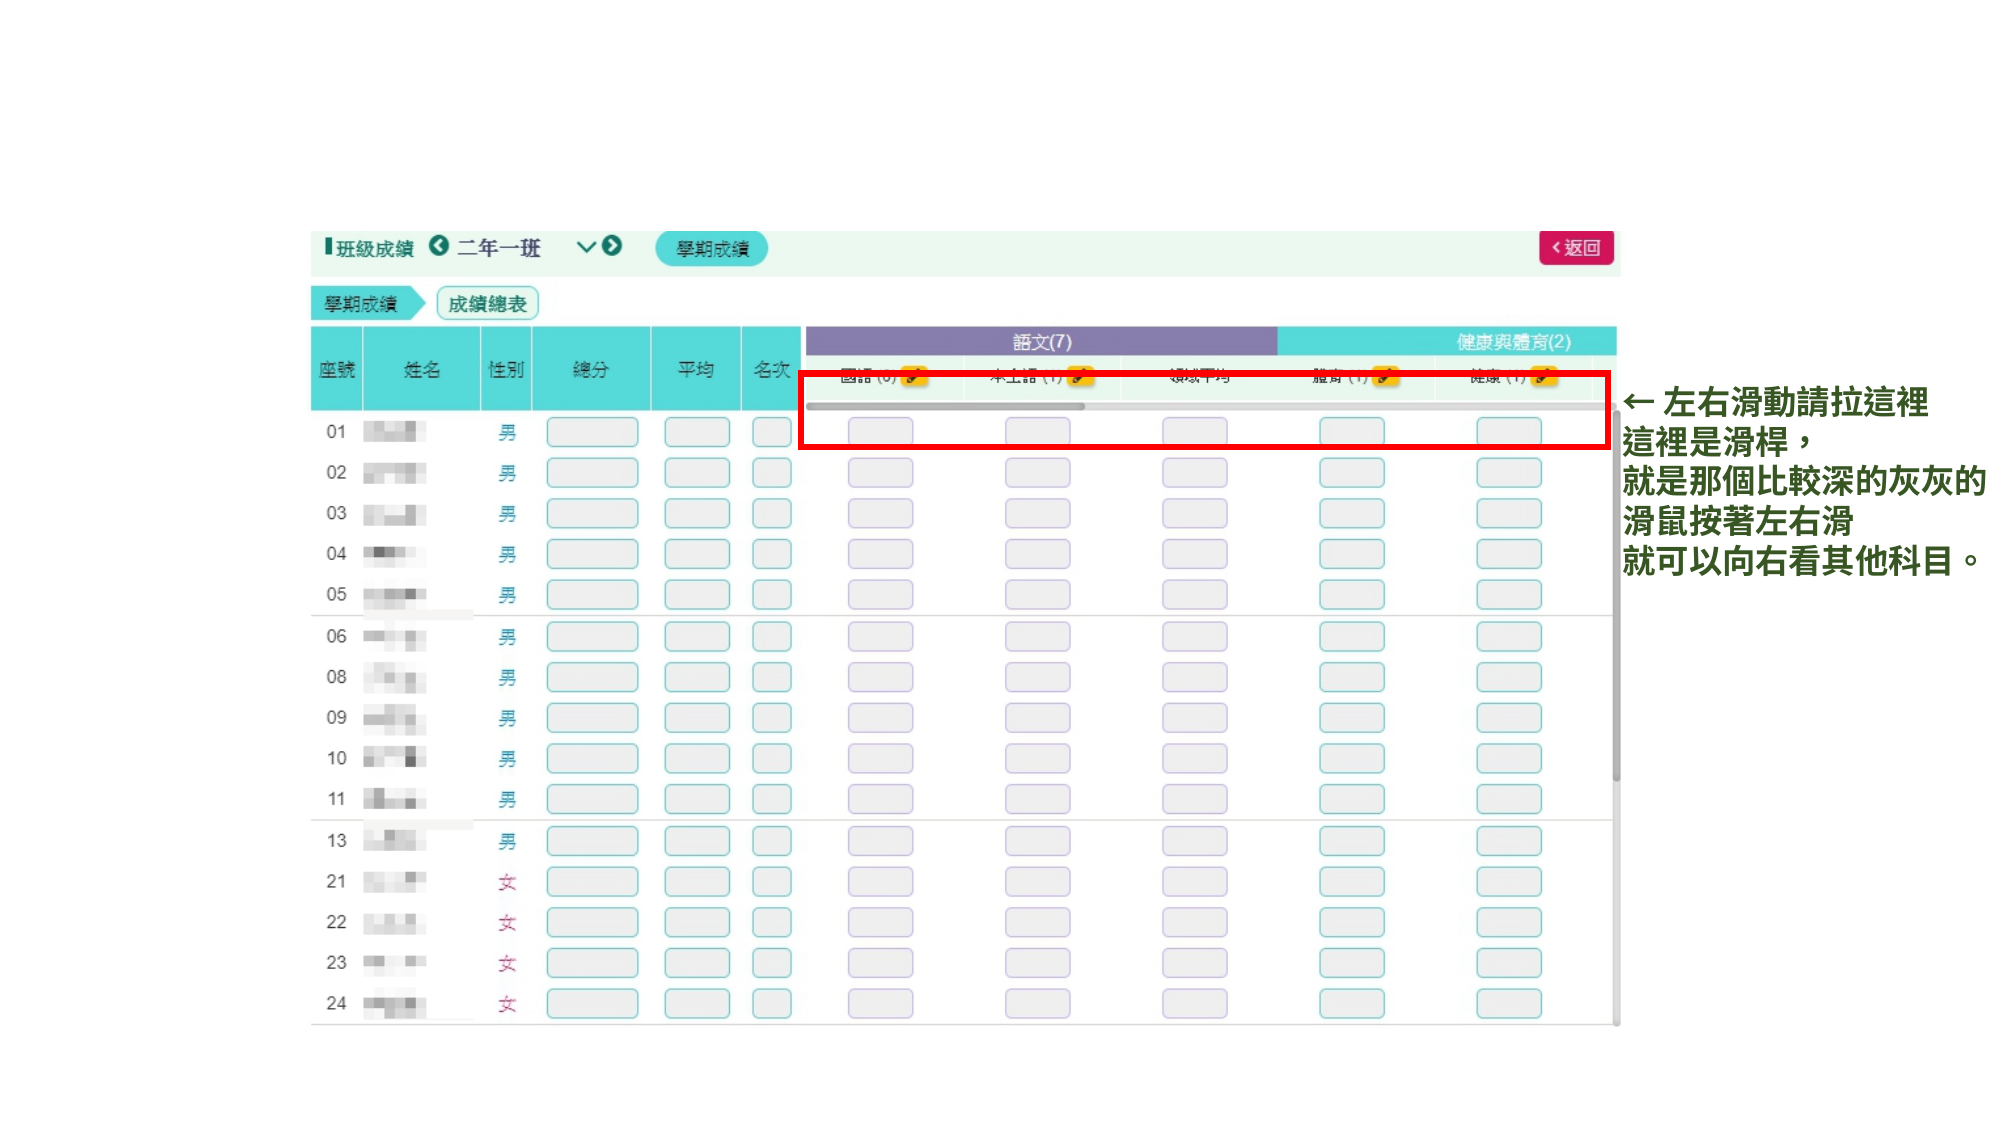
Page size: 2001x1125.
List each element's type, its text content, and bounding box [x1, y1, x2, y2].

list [306, 231, 1664, 1083]
text_box ←左右滑動請拉這裡 這裡是滑桿， 就是那個比較深的灰灰的 滑鼠按著左右滑 就可以向右看其他科目。 [1664, 373, 2000, 588]
